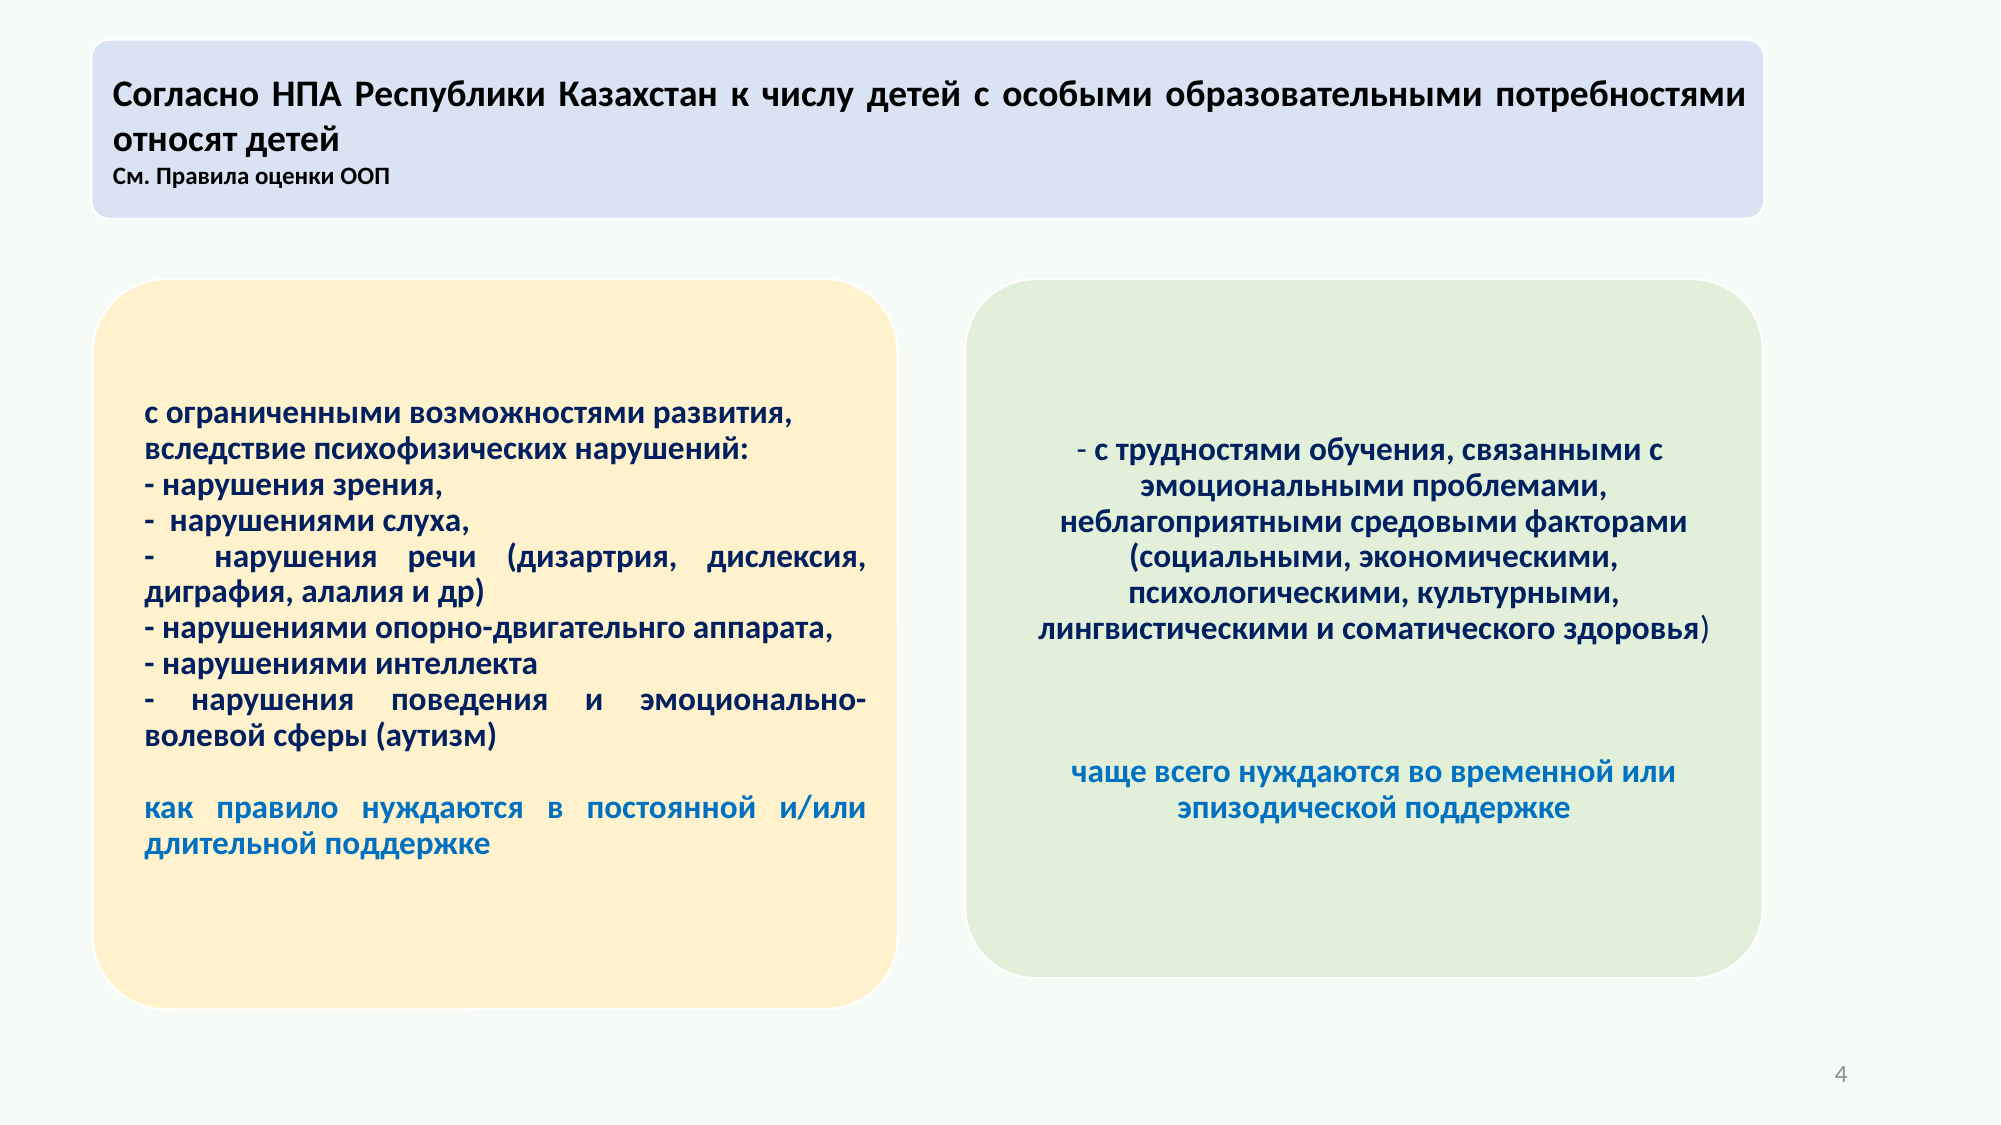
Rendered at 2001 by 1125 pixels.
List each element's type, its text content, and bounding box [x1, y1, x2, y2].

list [91, 39, 1765, 1010]
slide_number 4 [1412, 1042, 1863, 1103]
